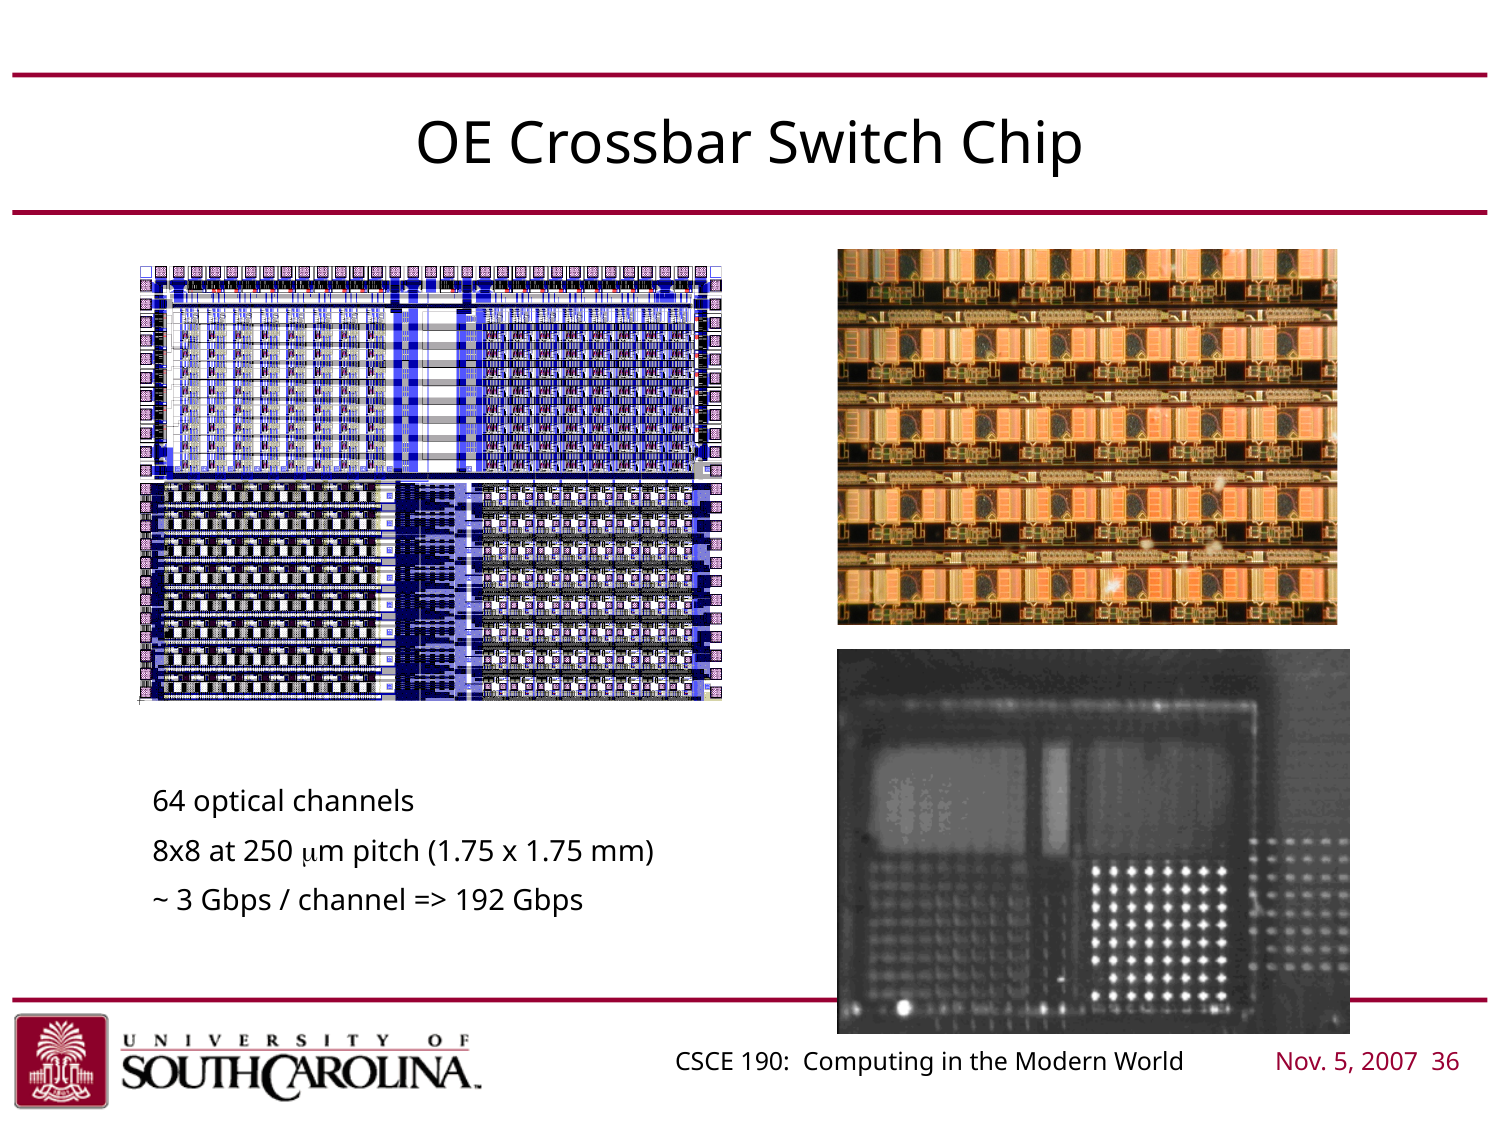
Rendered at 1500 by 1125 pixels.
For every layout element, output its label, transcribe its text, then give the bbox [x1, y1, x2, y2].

picture [12, 1012, 488, 1112]
picture [837, 649, 1350, 1035]
text_box 64 optical channels 8x8 at 250 mm pitch (1.75 x 1.75 mm) ~ 3 Gbps / channel => 192 Gbps [137, 774, 775, 924]
picture [137, 262, 725, 705]
picture [837, 249, 1338, 625]
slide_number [425, 1037, 1475, 1088]
title OE Crossbar Switch Chip [75, 75, 1425, 205]
